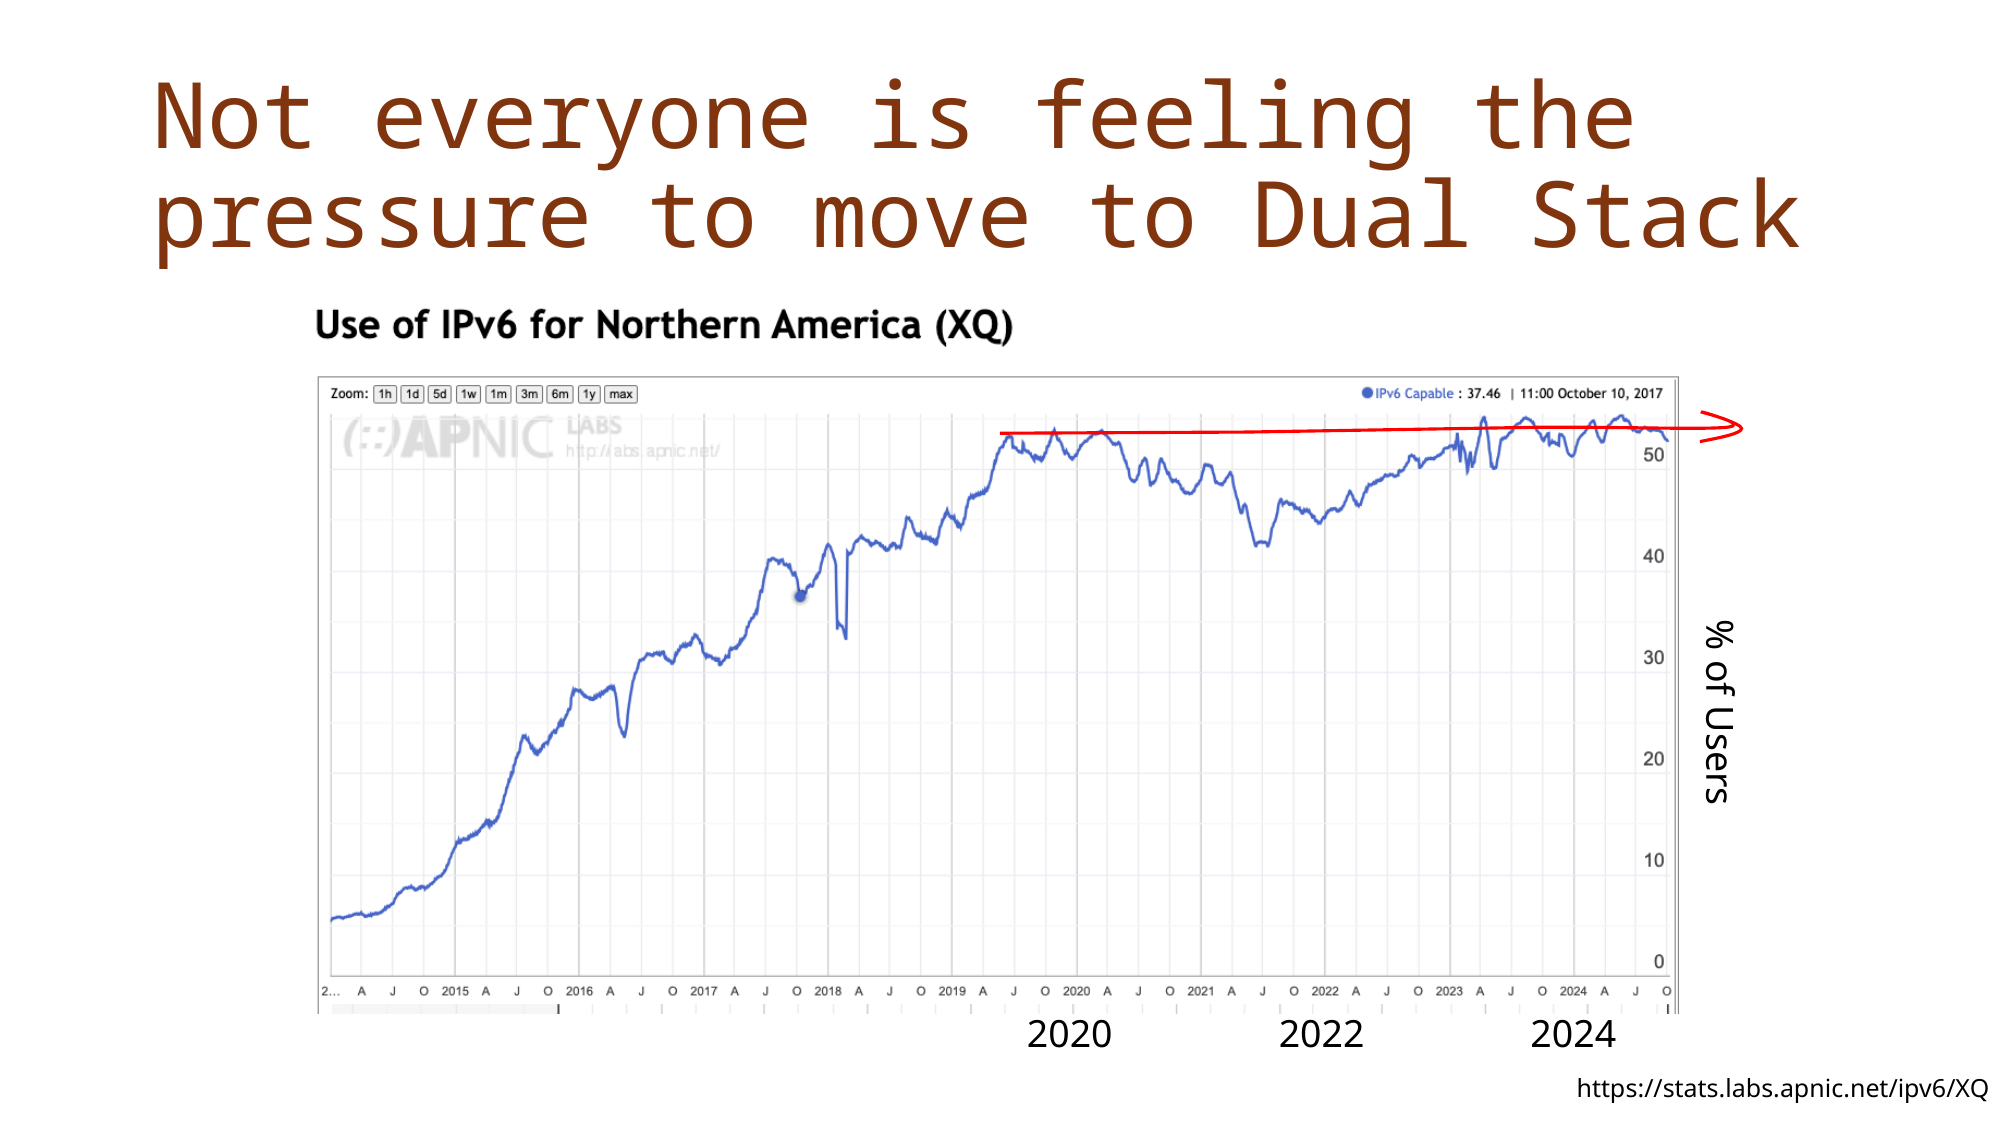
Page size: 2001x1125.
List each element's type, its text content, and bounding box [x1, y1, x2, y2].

text_box 2022 [1263, 1014, 1380, 1063]
text_box https://stats.labs.apnic.net/ipv6/XQ [1561, 1065, 2000, 1110]
text_box 2024 [1515, 1014, 1632, 1063]
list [308, 298, 1691, 1014]
title Not everyone is feeling the pressure to move to Dual Stack [137, 59, 1863, 278]
text_box % of Users [1691, 604, 1751, 821]
text_box [1691, 410, 1744, 444]
text_box 2020 [1012, 1014, 1128, 1063]
